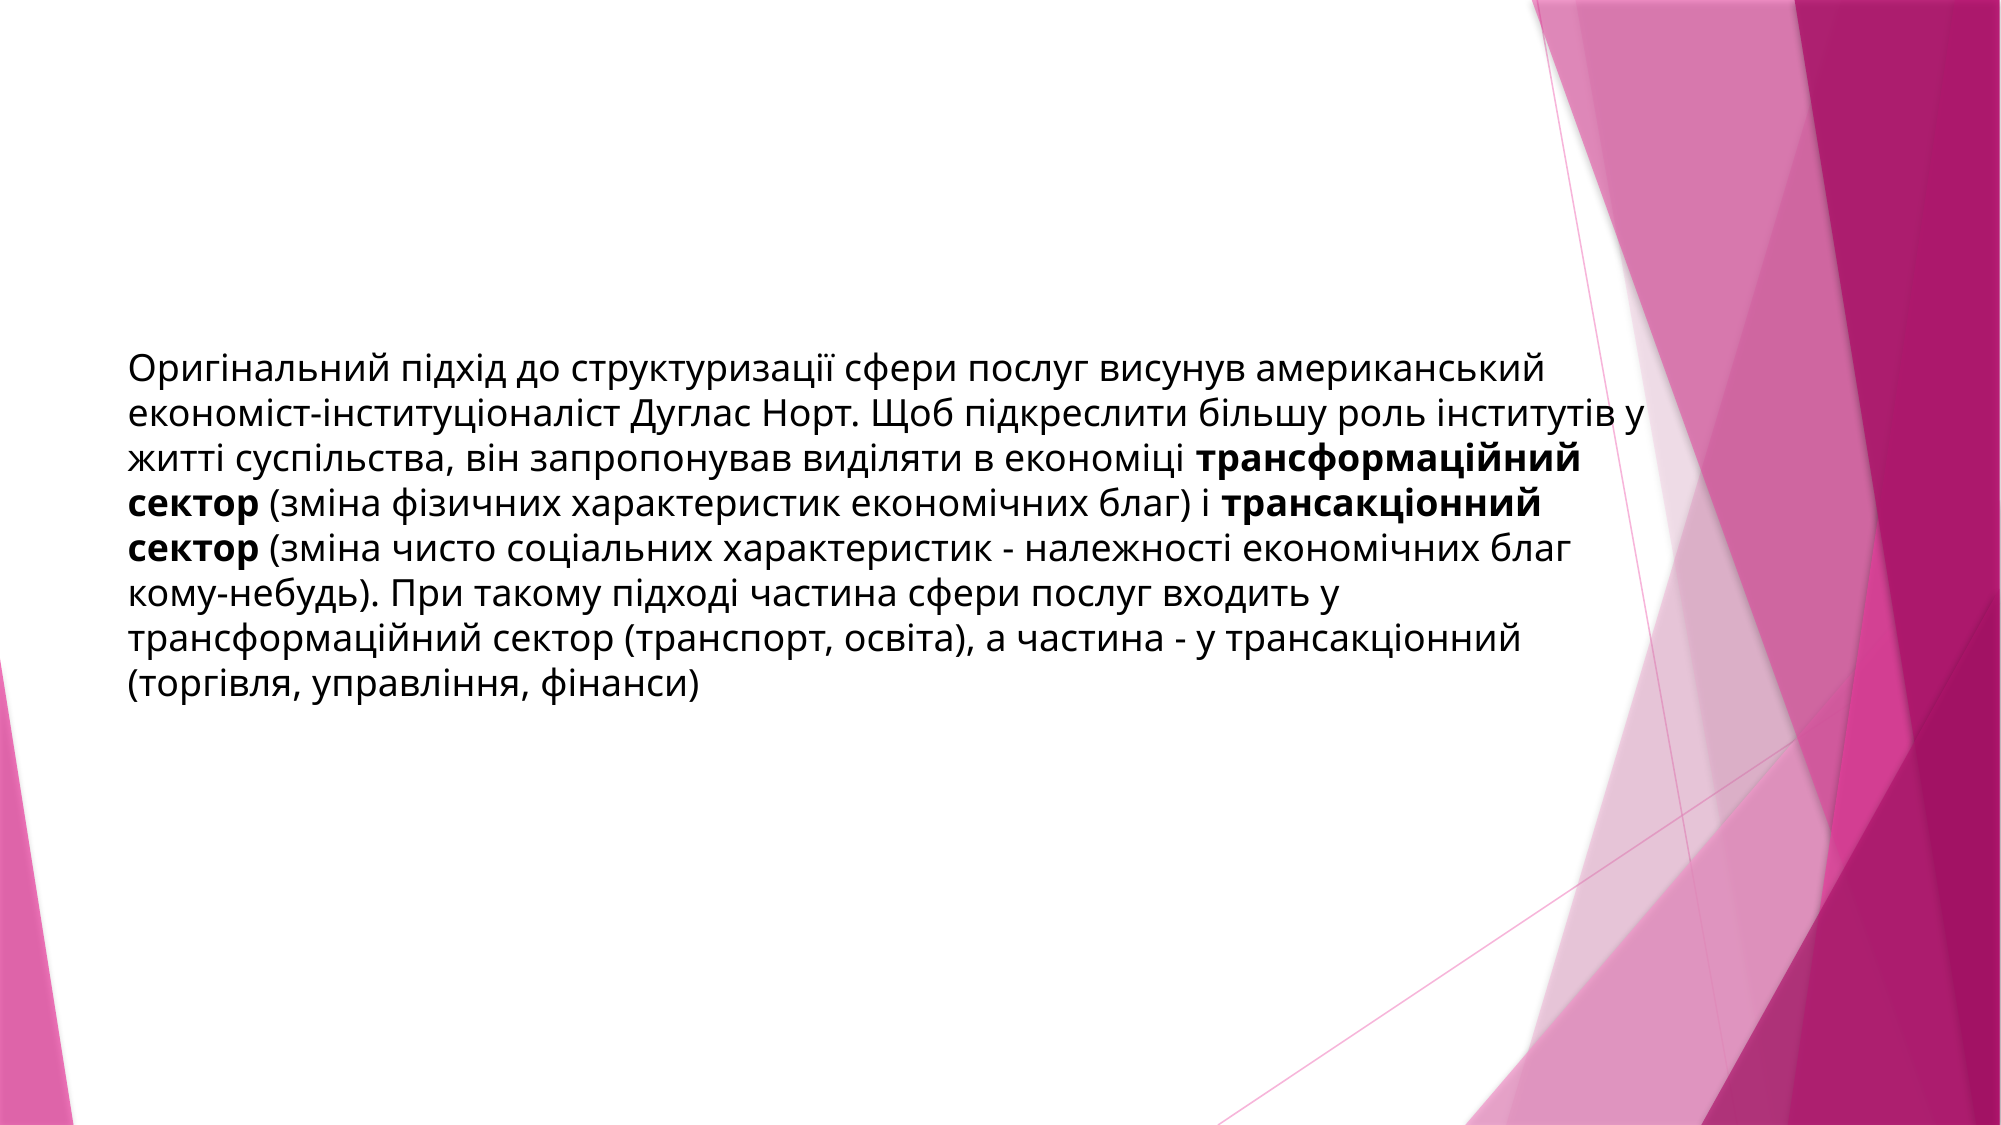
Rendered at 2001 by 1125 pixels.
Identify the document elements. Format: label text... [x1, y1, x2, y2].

text_box Оригінальний підхід до структуризації сфери послуг висунув американський економіст-інституціоналіст Дуглас Норт. Щоб підкреслити більшу роль інститутів у житті суспільства, він запропонував виділяти в економіці трансформаційний сектор (зміна фізичних характеристик економічних благ) і трансакціонний сектор (зміна чисто соціальних характеристик - належності економічних благ кому-небудь). При такому підході частина сфери послуг входить у трансформаційний сектор (транспорт, освіта), а частина - у трансакціонний (торгівля, управління, фінанси) [112, 336, 1666, 712]
